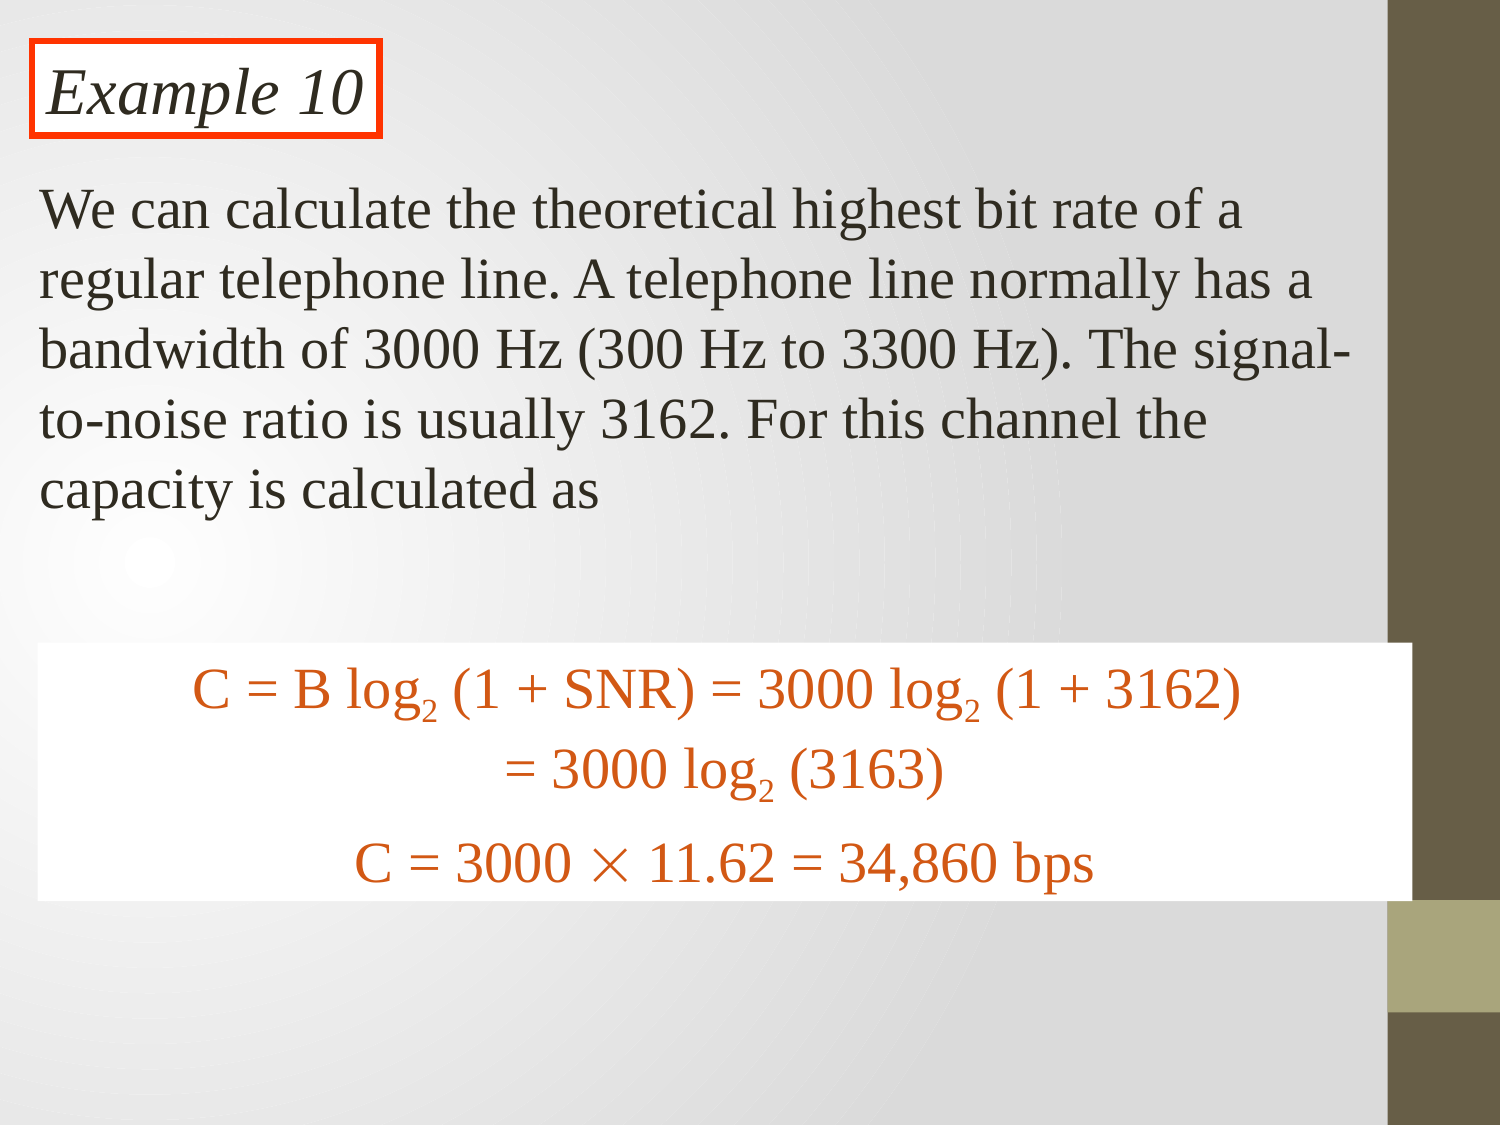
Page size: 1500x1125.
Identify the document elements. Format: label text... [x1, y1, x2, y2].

text_box We can calculate the theoretical highest bit rate of a regular telephone line. A telephone line normally has a bandwidth of 3000 Hz (300 Hz to 3300 Hz). The signal-to-noise ratio is usually 3162. For this channel the capacity is calculated as [24, 162, 1413, 528]
text_box Example 10 [32, 40, 380, 136]
text_box C = B log2 (1 + SNR) = 3000 log2 (1 + 3162) = 3000 log2 (3163) C = 3000  11.62 = 34,860 bps [37, 642, 1413, 902]
